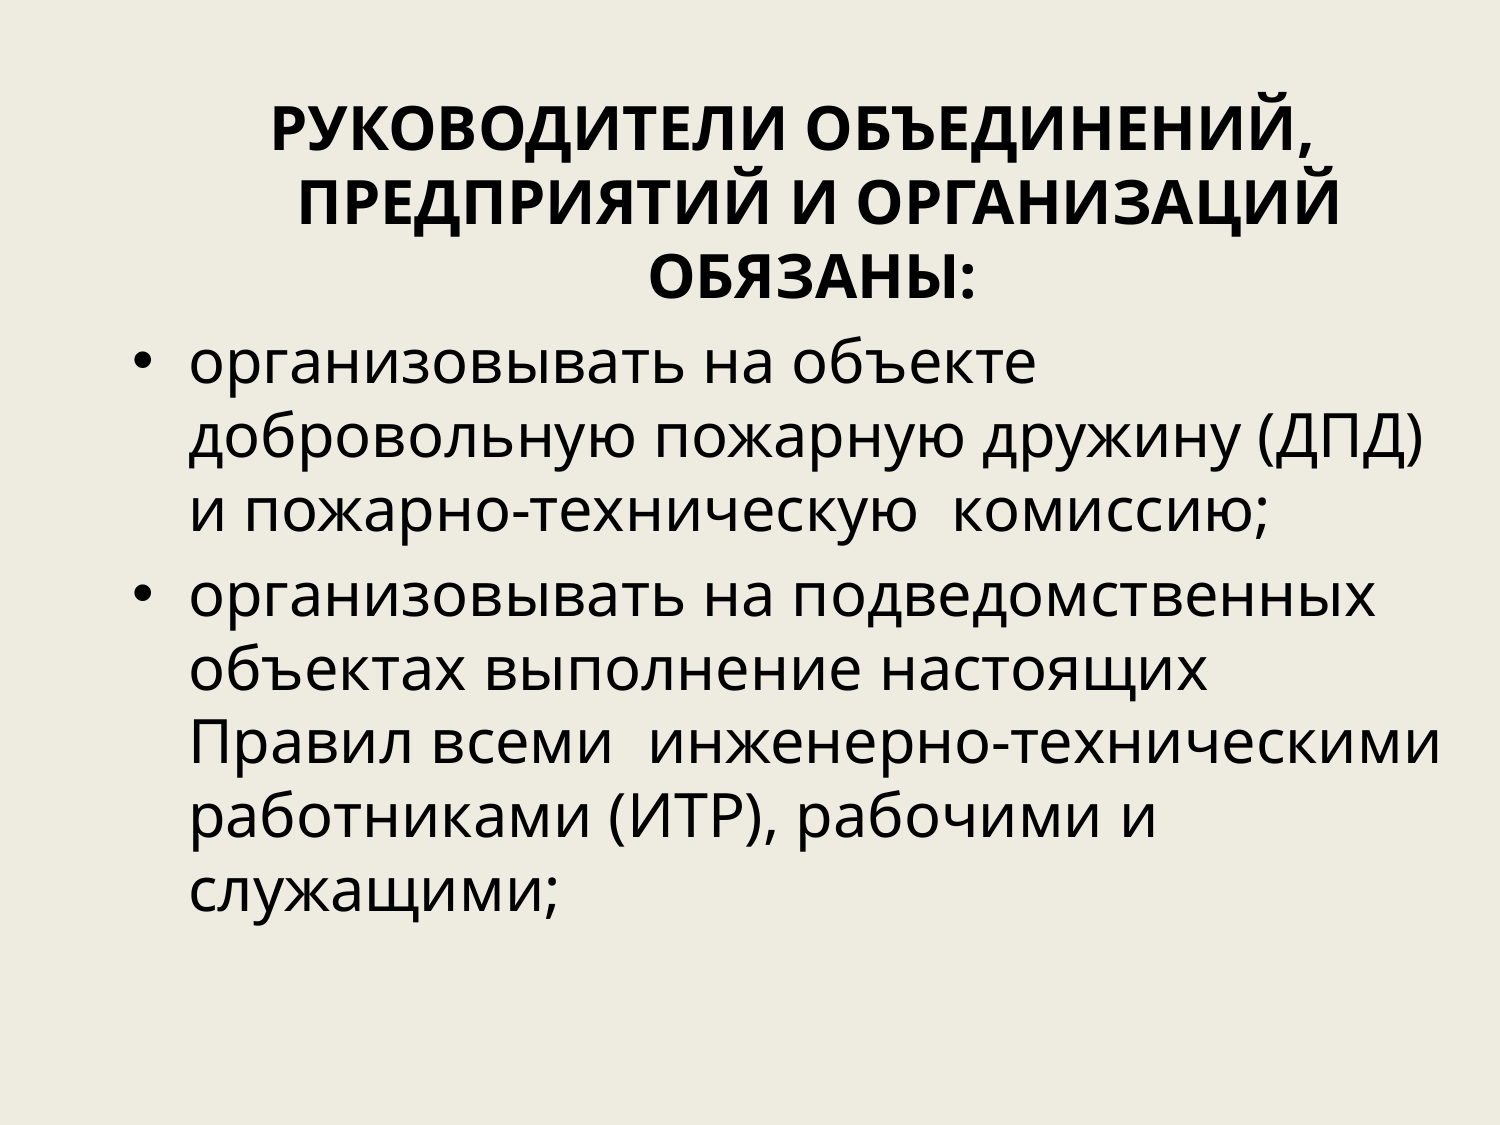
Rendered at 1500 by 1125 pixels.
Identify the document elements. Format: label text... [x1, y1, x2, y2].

list РУКОВОДИТЕЛИ ОБЪЕДИНЕНИЙ, ПРЕДПРИЯТИЙ И ОРГАНИЗАЦИЙ ОБЯЗАНЫ: организовывать на объекте добровольную пожарную дружину (ДПД) и пожарно-техническую комиссию; организовывать на подведомственных объектах выполнение настоящих Правил всеми инженерно-техническими работниками (ИТР), рабочими и служащими; [117, 82, 1468, 994]
